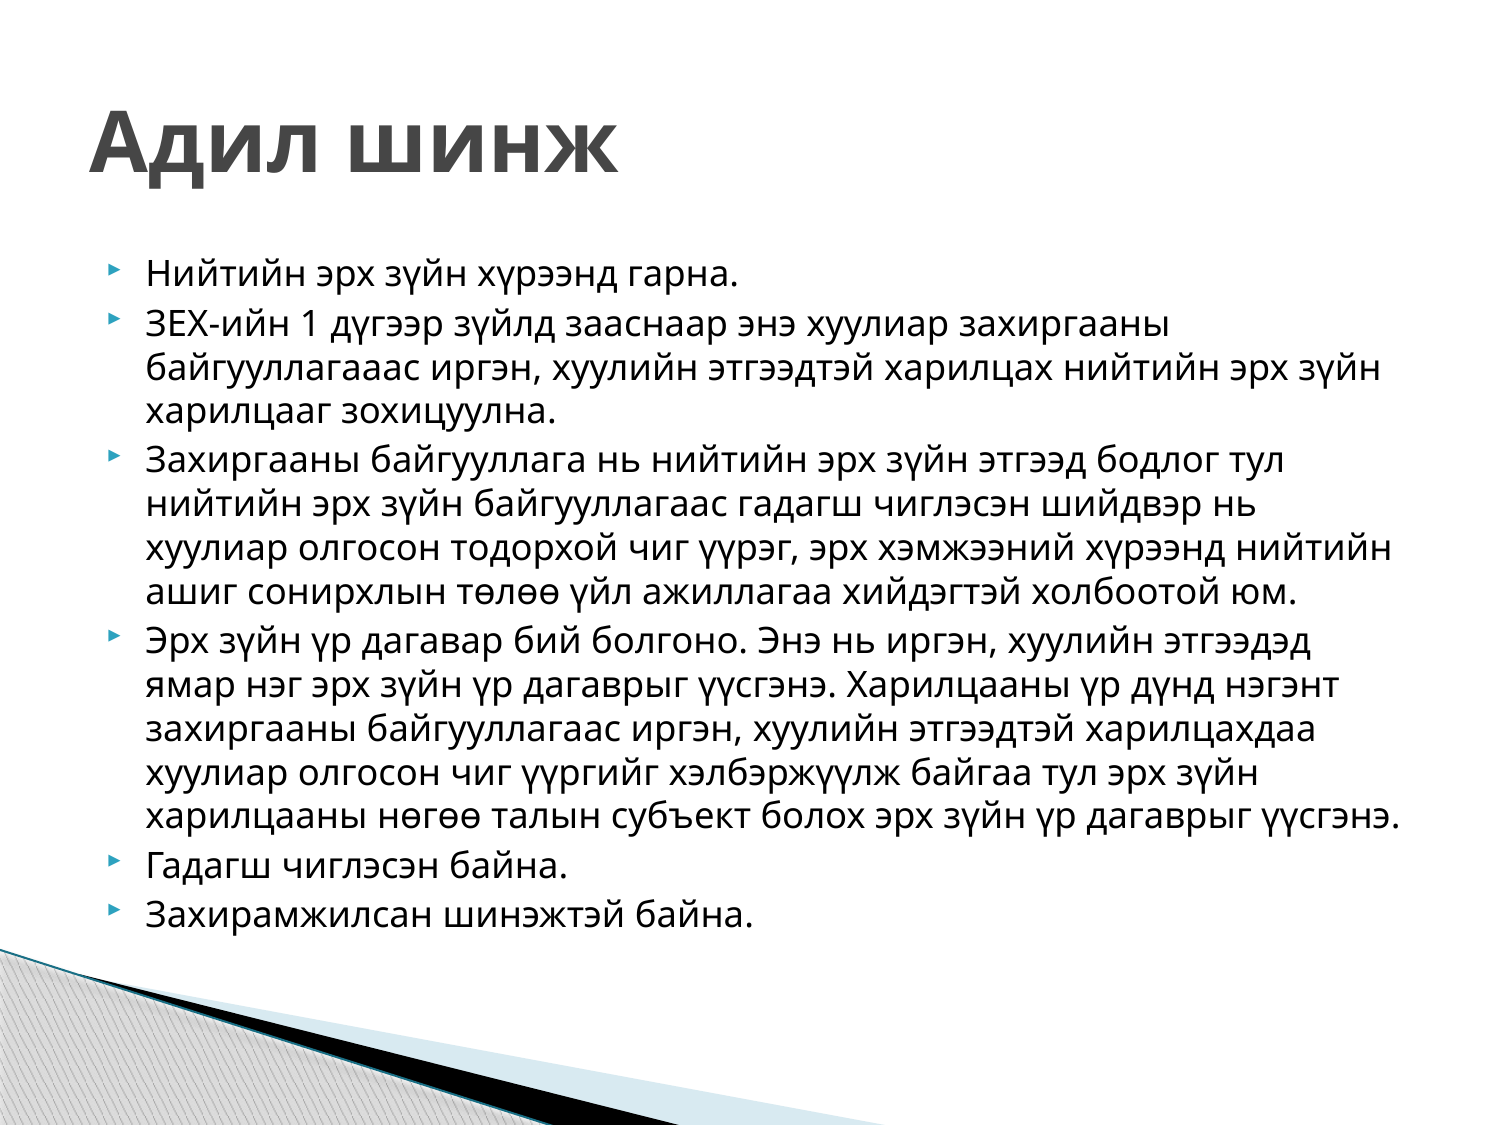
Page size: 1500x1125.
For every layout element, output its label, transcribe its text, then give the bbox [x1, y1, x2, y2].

title Адил шинж [75, 45, 1425, 233]
list Нийтийн эрх зүйн хүрээнд гарна. ЗЕХ-ийн 1 дүгээр зүйлд зааснаар энэ хуулиар захиргааны байгууллагааас иргэн, хуулийн этгээдтэй харилцах нийтийн эрх зүйн харилцааг зохицуулна. Захиргааны байгууллага нь нийтийн эрх зүйн этгээд бодлог тул нийтийн эрх зүйн байгууллагаас гадагш чиглэсэн шийдвэр нь хуулиар олгосон тодорхой чиг үүрэг, эрх хэмжээний хүрээнд нийтийн ашиг сонирхлын төлөө үйл ажиллагаа хийдэгтэй холбоотой юм. Эрх зүйн үр дагавар бий болгоно. Энэ нь иргэн, хуулийн этгээдэд ямар нэг эрх зүйн үр дагаврыг үүсгэнэ. Харилцааны үр дүнд нэгэнт захиргааны байгууллагаас иргэн, хуулийн этгээдтэй харилцахдаа хуулиар олгосон чиг үүргийг хэлбэржүүлж байгаа тул эрх зүйн харилцааны нөгөө талын субъект болох эрх зүйн үр дагаврыг үүсгэнэ. Гадагш чиглэсэн байна. Захирамжилсан шинэжтэй байна. [75, 243, 1425, 986]
